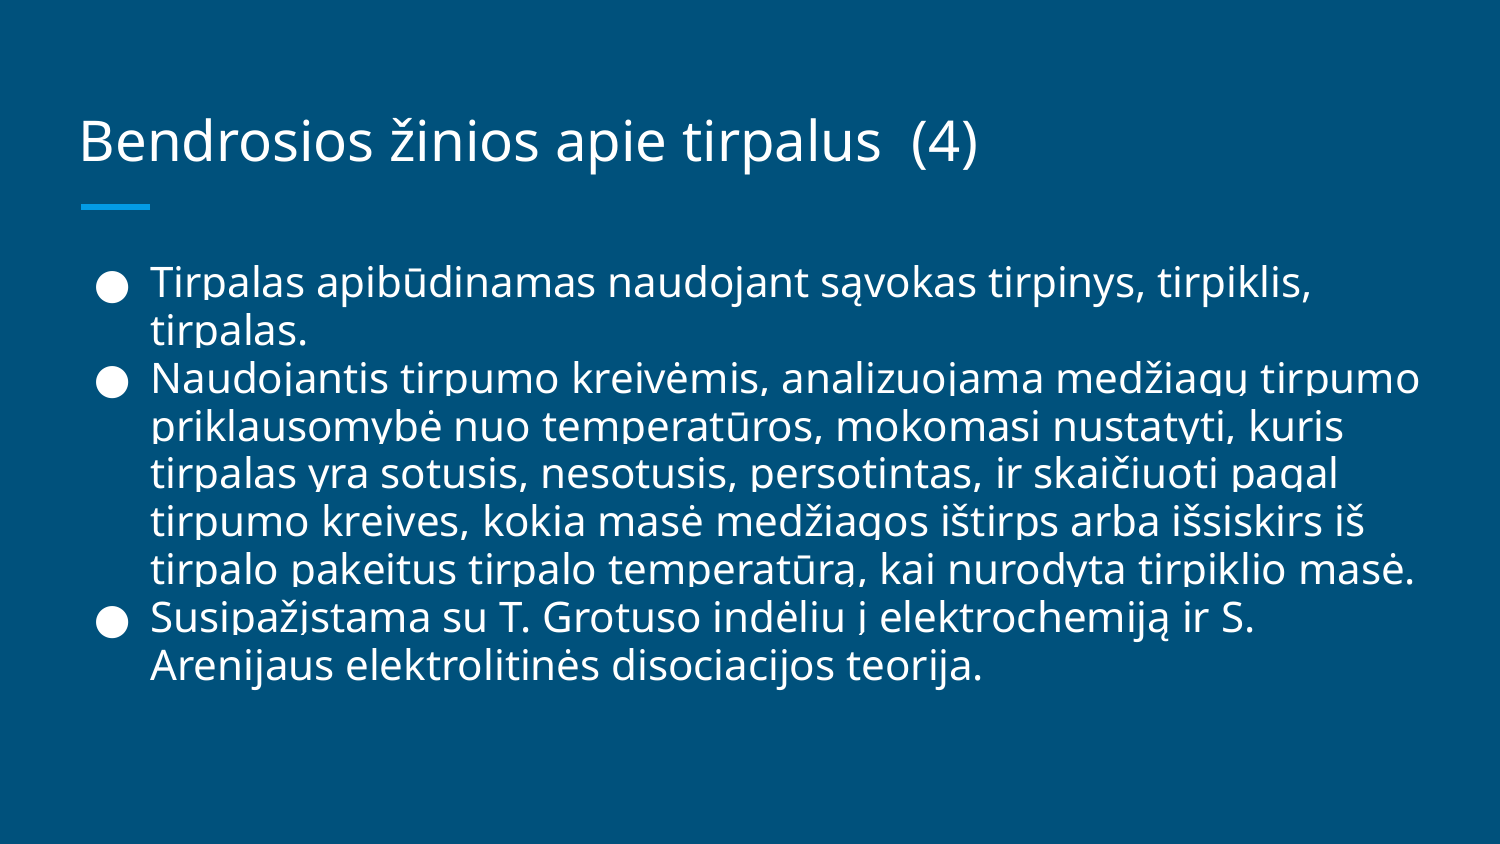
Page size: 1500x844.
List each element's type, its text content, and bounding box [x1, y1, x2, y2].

list Tirpalas apibūdinamas naudojant sąvokas tirpinys, tirpiklis, tirpalas. Naudojantis tirpumo kreivėmis, analizuojama medžiagų tirpumo priklausomybė nuo temperatūros, mokomasi nustatyti, kuris tirpalas yra sotusis, nesotusis, persotintas, ir skaičiuoti pagal tirpumo kreives, kokia masė medžiagos ištirps arba išsiskirs iš tirpalo pakeitus tirpalo temperatūrą, kai nurodyta tirpiklio masė. Susipažįstama su T. Grotuso indėliu į elektrochemiją ir S. Arenijaus elektrolitinės disociacijos teorija. [63, 244, 1437, 750]
title Bendrosios žinios apie tirpalus (4) [63, 75, 1437, 188]
